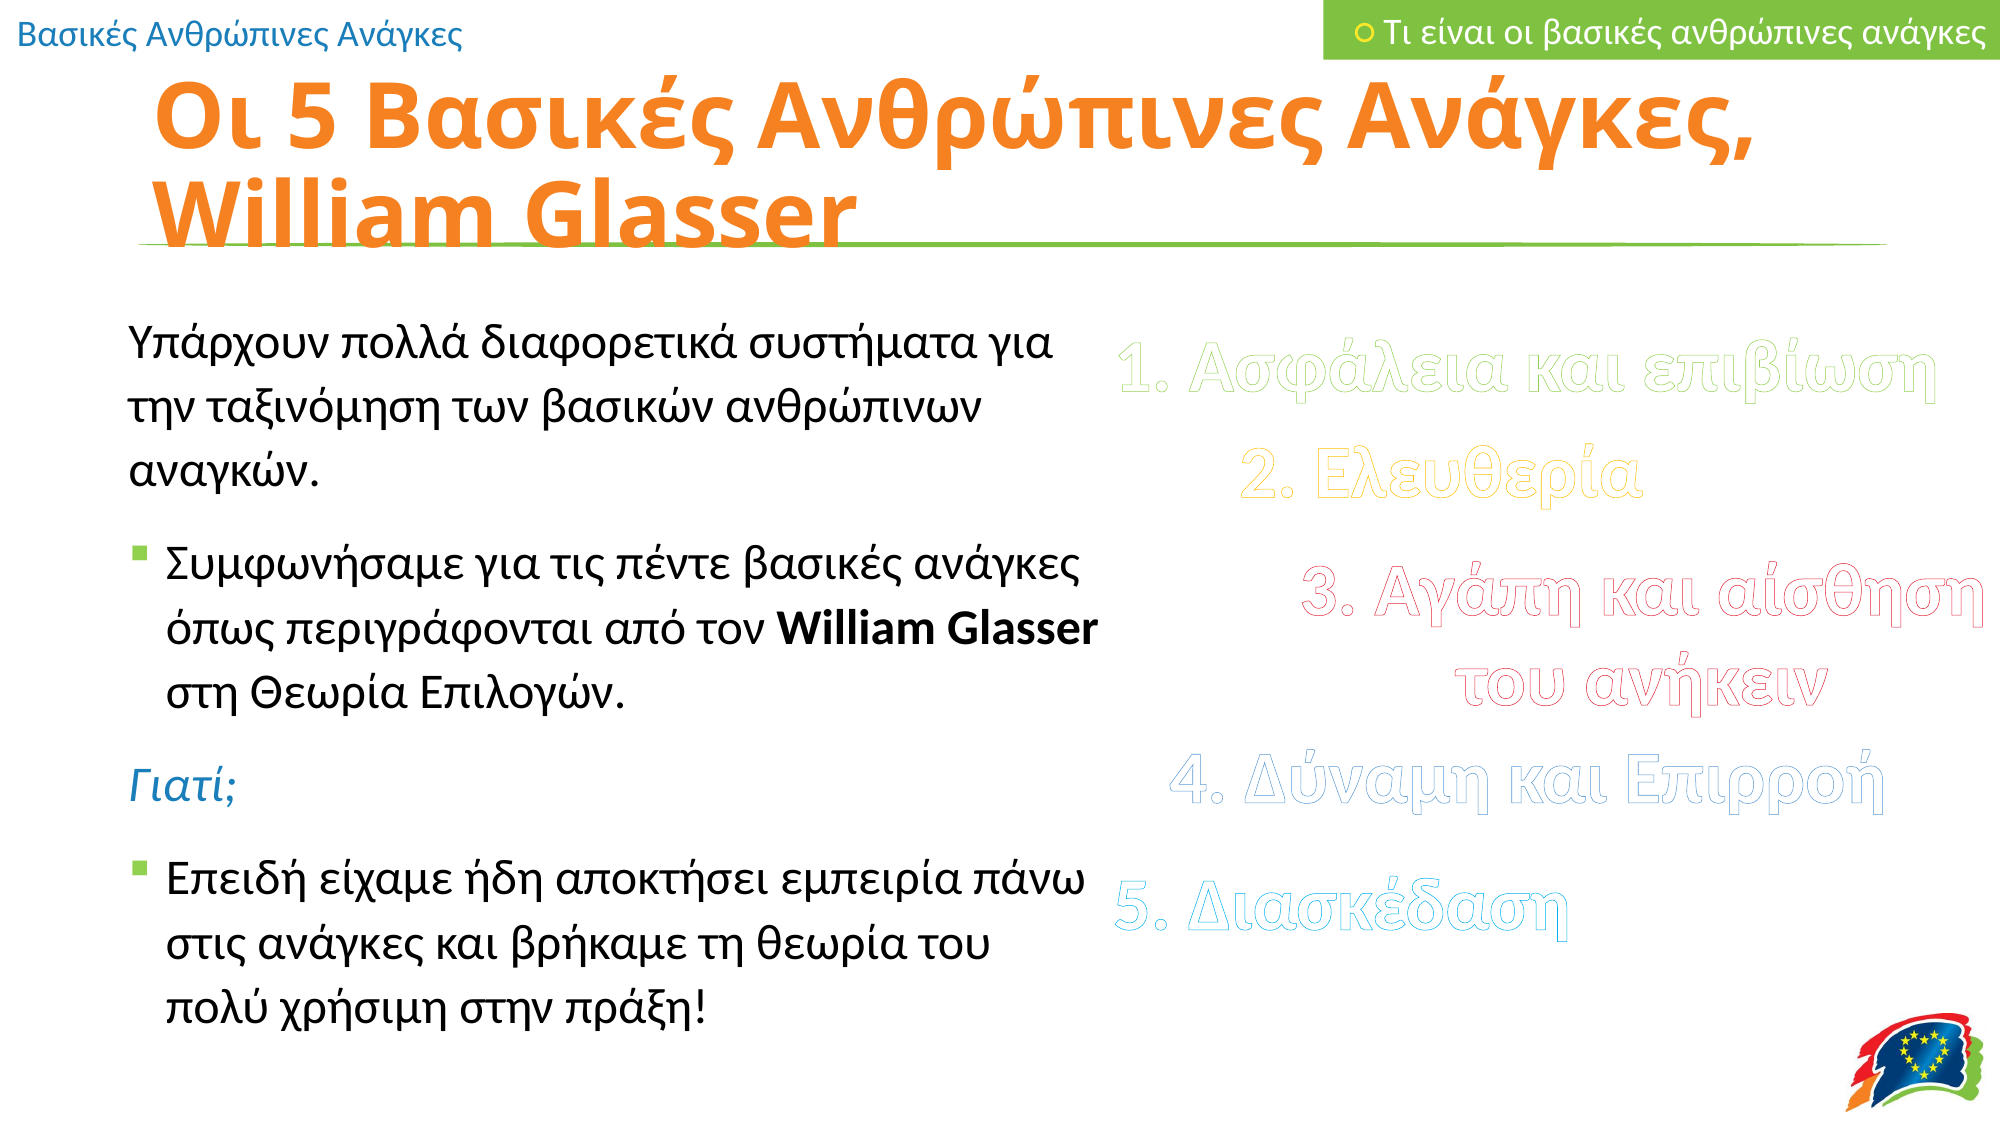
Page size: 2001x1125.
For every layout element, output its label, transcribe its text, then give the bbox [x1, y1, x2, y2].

text_box 4. Δύναμη και Επιρροή [1154, 720, 1902, 826]
list Υπάρχουν πολλά διαφορετικά συστήματα για την ταξινόμηση των βασικών ανθρώπινων αναγκών. Συμφωνήσαμε για τις πέντε βασικές ανάγκες όπως περιγράφονται από τον William Glasser στη Θεωρία Επιλογών. Γιατί; Επειδή είχαμε ήδη αποκτήσει εμπειρία πάνω στις ανάγκες και βρήκαμε τη θεωρία του πολύ χρήσιμη στην πράξη! [113, 296, 1119, 1071]
text_box 5. Διασκέδαση [1097, 847, 1586, 953]
text_box 1. Ασφάλεια και επιβίωση [1098, 308, 1955, 414]
text_box 2. Ελευθερία [1223, 414, 1659, 520]
text_box ○ Τι είναι οι βασικές ανθρώπινες ανάγκες [1323, 0, 2000, 60]
picture [1845, 1013, 1987, 1112]
title Οι 5 Βασικές Ανθρώπινες Ανάγκες, William Glasser [137, 59, 2000, 278]
text_box 3. Αγάπη και αίσθηση του ανήκειν [1221, 532, 2000, 728]
